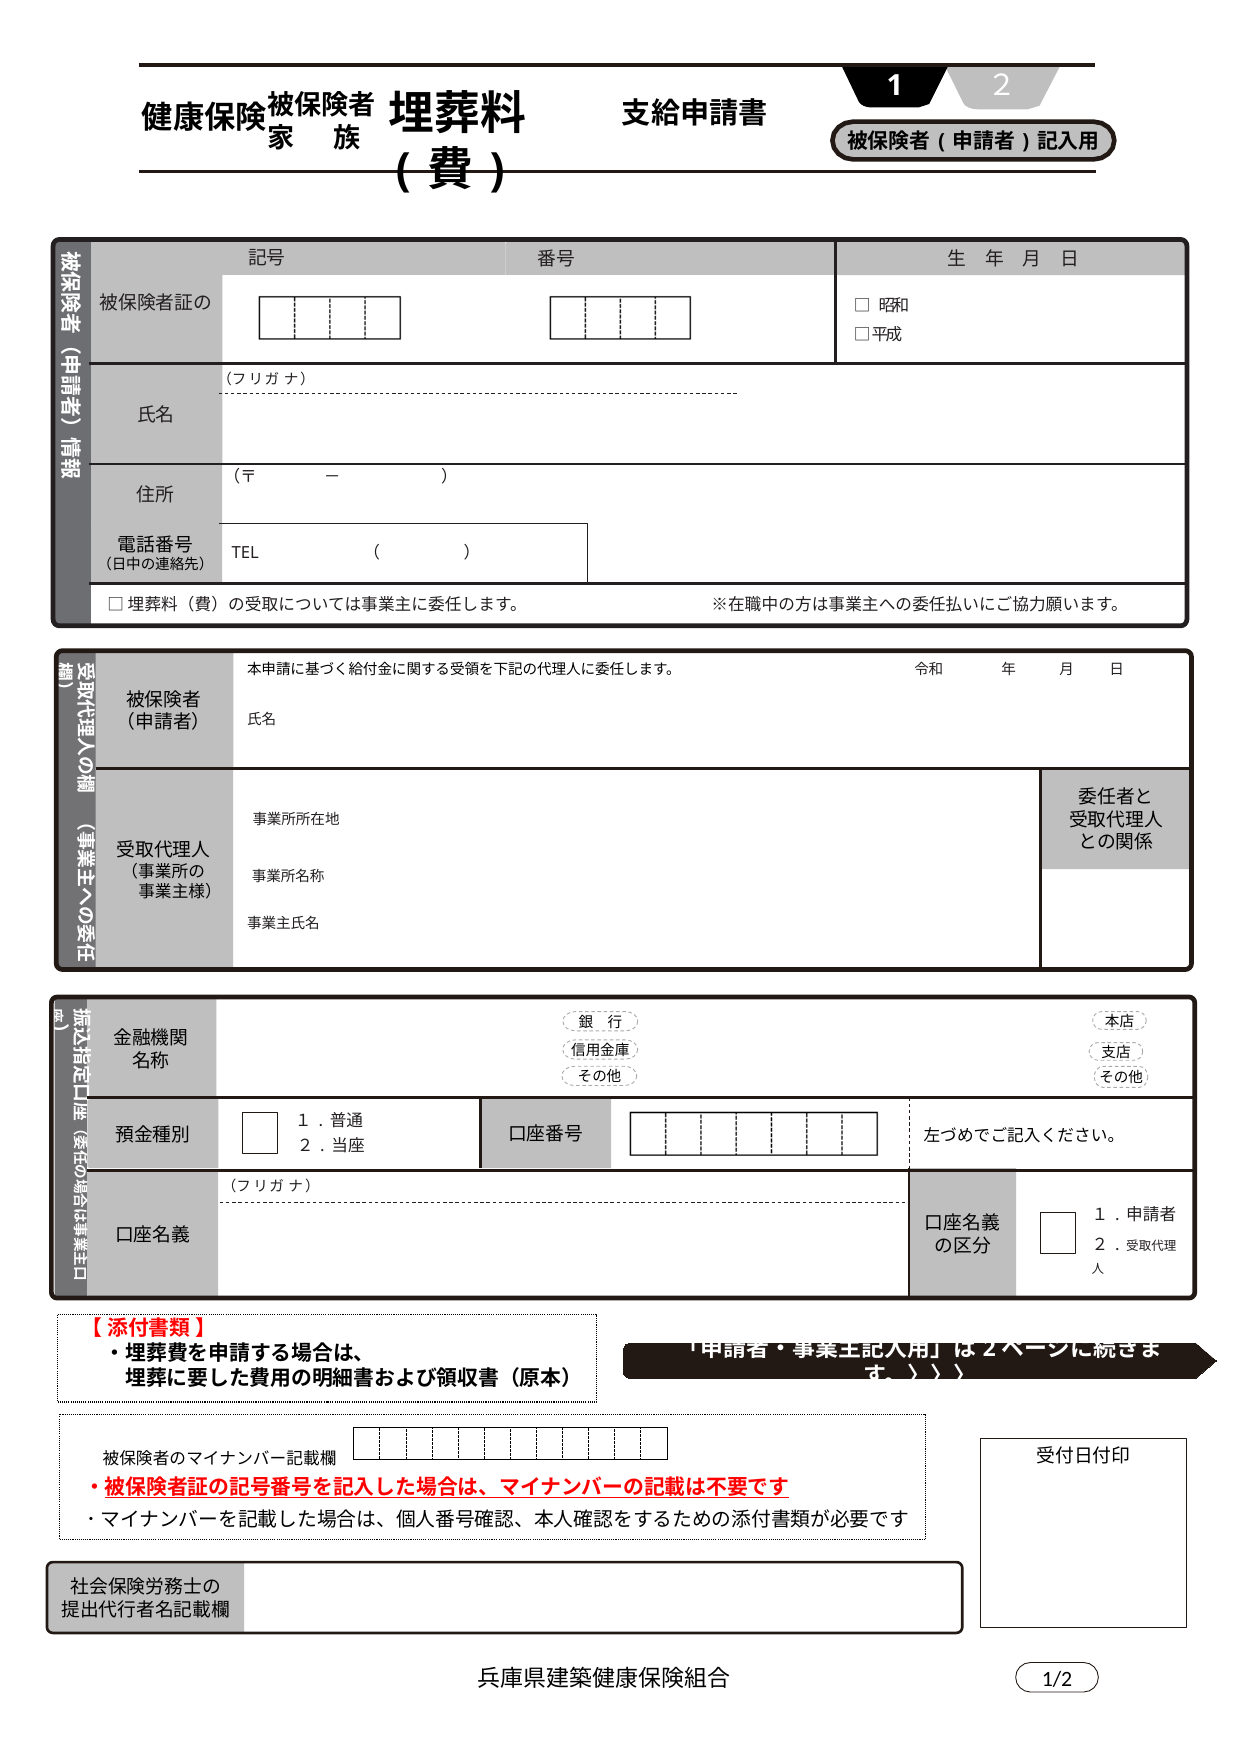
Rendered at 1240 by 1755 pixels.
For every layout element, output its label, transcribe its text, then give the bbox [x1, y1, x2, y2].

text_box 兵庫県建築健康保険組合 [371, 1650, 838, 1704]
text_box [51, 996, 1196, 1299]
text_box 1/2 [1015, 1662, 1099, 1693]
text_box 「申請者・事業主記入用」は2ページに続きます。〉〉〉 [623, 1343, 1217, 1379]
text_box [46, 1561, 963, 1634]
text_box 受付日付印 [980, 1438, 1187, 1628]
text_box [52, 239, 1188, 627]
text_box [138, 64, 1115, 172]
text_box 【 添付書類 】 ・埋葬費を申請する場合は、 埋葬に要した費用の明細書および領収書（原本） [57, 1314, 597, 1402]
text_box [56, 650, 1192, 970]
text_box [59, 1413, 926, 1540]
